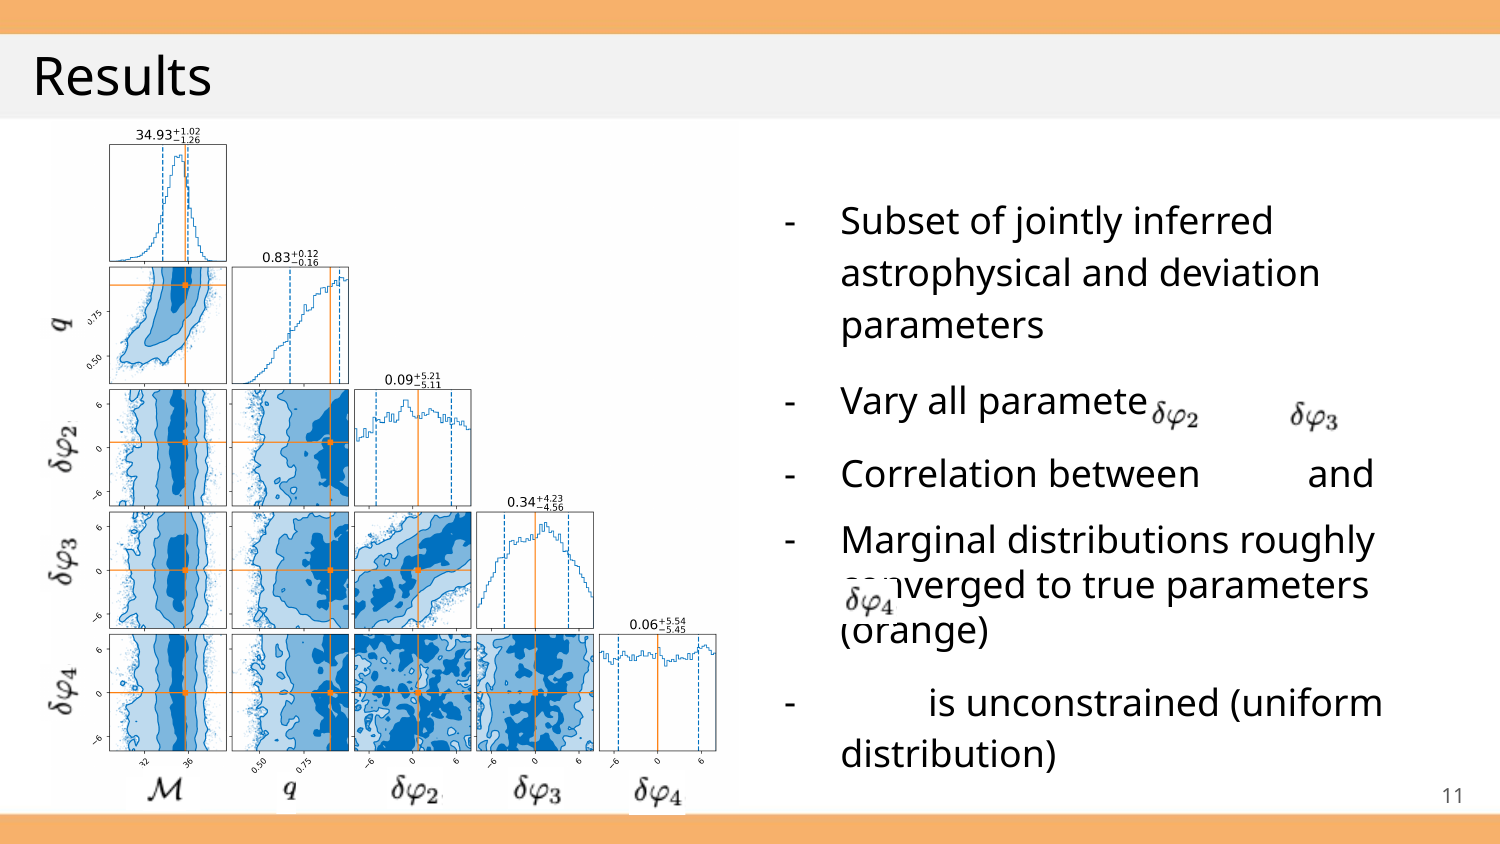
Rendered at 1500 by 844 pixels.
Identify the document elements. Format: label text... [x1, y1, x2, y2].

picture [840, 578, 898, 624]
slide_number ‹#› [1389, 764, 1480, 830]
picture [1148, 392, 1205, 438]
picture [1284, 393, 1341, 436]
picture [0, 0, 1500, 844]
title Results [17, 27, 1416, 122]
list Subset of jointly inferred astrophysical and deviation parameters Vary all parameters Correlation between and Marginal distributions roughly converged to true parameters (orange) is unconstrained (uniform distribution) [750, 175, 1416, 844]
